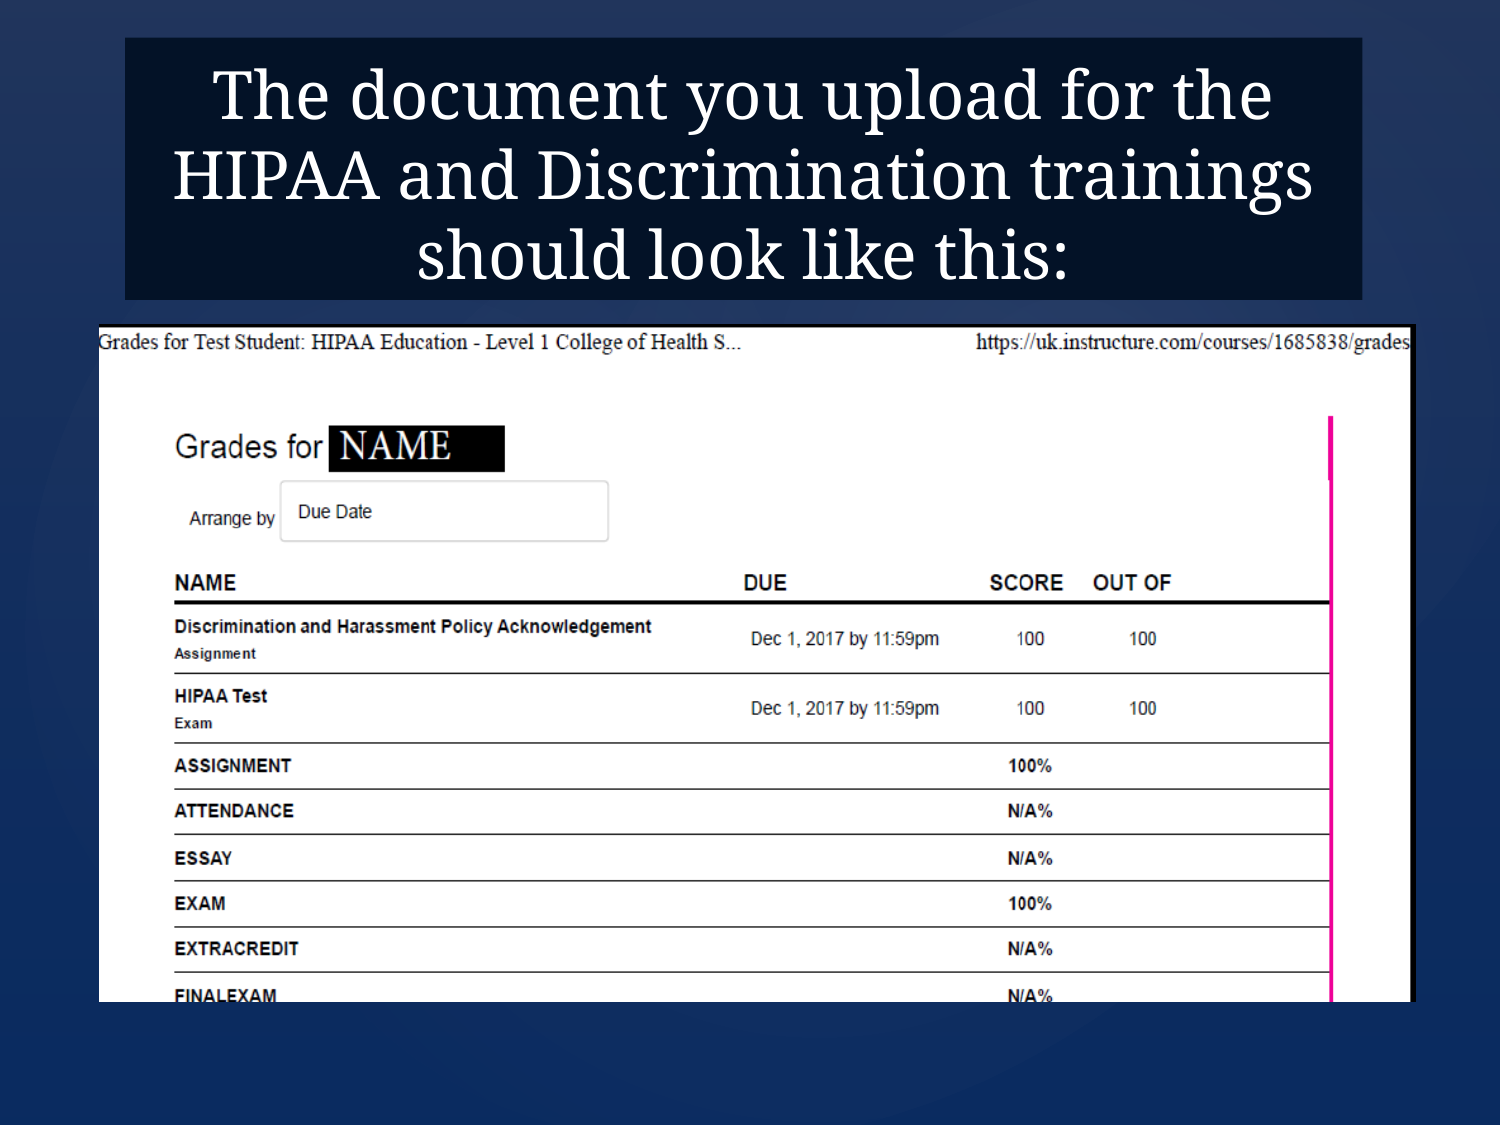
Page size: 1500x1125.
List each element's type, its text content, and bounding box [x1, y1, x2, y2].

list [99, 324, 1417, 1003]
title The document you upload for the HIPAA and Discrimination trainings should look like this: [125, 37, 1363, 300]
